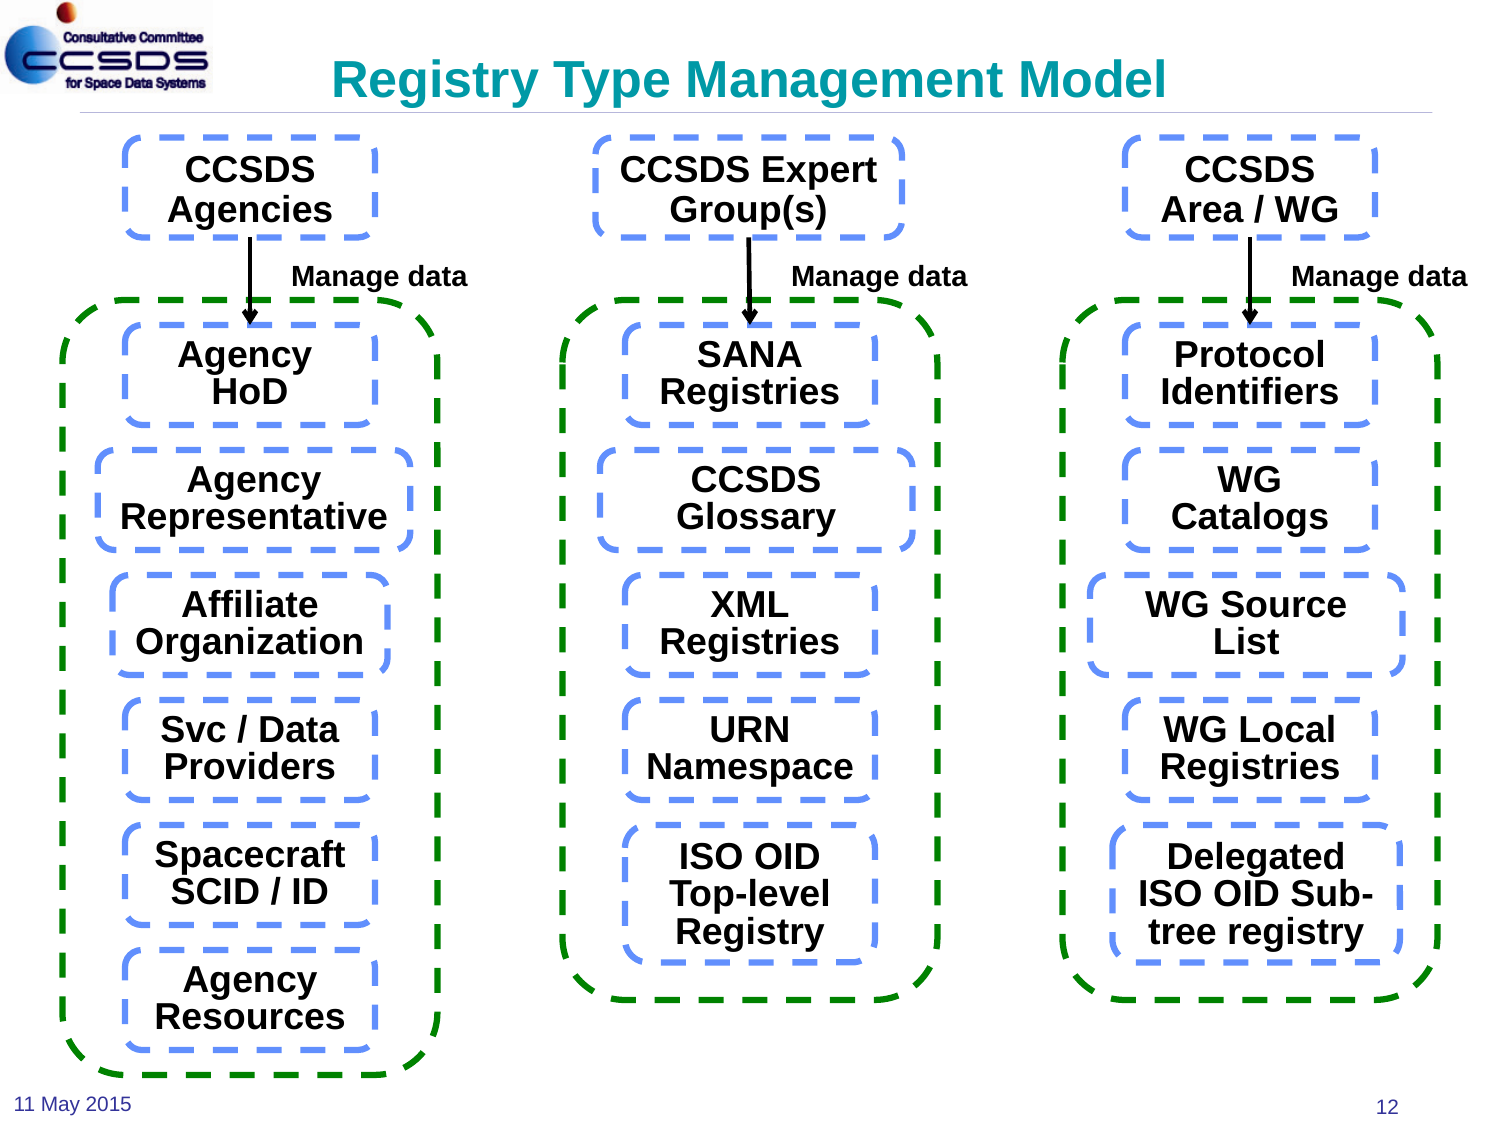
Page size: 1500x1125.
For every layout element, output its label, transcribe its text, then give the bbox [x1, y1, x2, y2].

text_box Svc / Data Providers [125, 699, 376, 800]
text_box ISO OID Top-level Registry [624, 824, 875, 963]
text_box Protocol Identifiers [1125, 324, 1375, 425]
text_box [62, 299, 438, 1075]
text_box WG Local Registries [1125, 699, 1375, 800]
text_box Affiliate Organization [112, 575, 388, 676]
title Registry Type Management Model [75, 45, 1425, 138]
text_box Delegated ISO OID Sub-tree registry [1112, 824, 1400, 963]
text_box Agency Representative [97, 450, 411, 550]
text_box CCSDS Expert Group(s) [595, 137, 902, 238]
text_box WG Source List [1090, 575, 1403, 676]
text_box Manage data [276, 249, 483, 300]
text_box [562, 299, 938, 1000]
text_box WG Catalogs [1125, 450, 1375, 550]
text_box Spacecraft SCID / ID [125, 825, 376, 925]
picture [0, 0, 213, 94]
text_box Manage data [1276, 249, 1483, 300]
text_box XML Registries [624, 575, 875, 676]
text_box Agency Resources [125, 950, 376, 1051]
text_box CCSDS Area / WG [1125, 137, 1375, 238]
text_box Agency HoD [125, 324, 376, 425]
text_box [1062, 299, 1438, 1000]
text_box Manage data [776, 249, 983, 300]
text_box URN Namespace [624, 699, 875, 800]
text_box SANA Registries [624, 324, 875, 425]
text_box CCSDS Glossary [599, 450, 913, 550]
text_box CCSDS Agencies [125, 137, 376, 238]
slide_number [0, 1080, 285, 1125]
